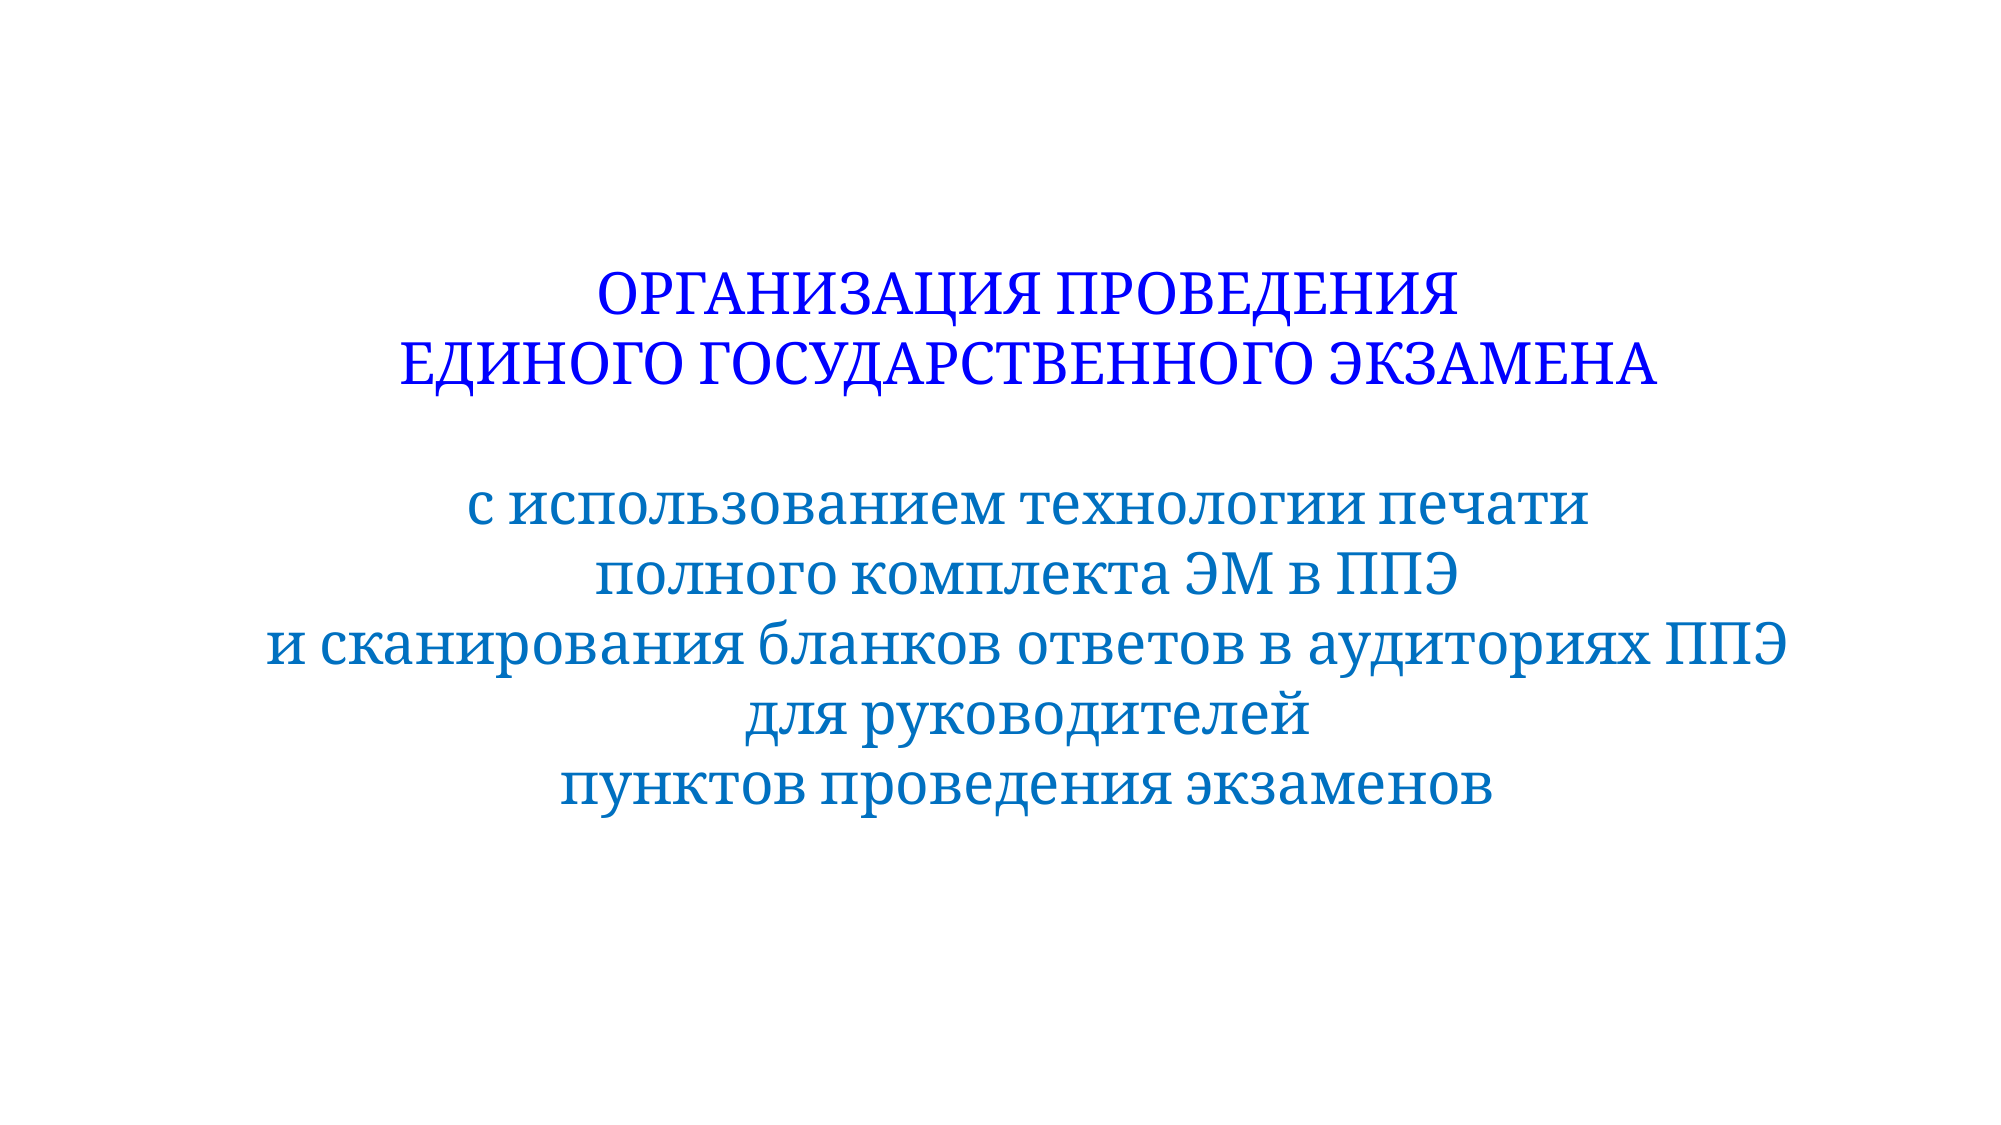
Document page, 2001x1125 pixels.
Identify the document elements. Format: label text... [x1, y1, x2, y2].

text_box ОРГАНИЗАЦИЯ ПРОВЕДЕНИЯ ЕДИНОГО ГОСУДАРСТВЕННОГО ЭКЗАМЕНА с использованием технологии печати полного комплекта ЭМ в ППЭ и сканирования бланков ответов в аудиториях ППЭ для руководителей пунктов проведения экзаменов [131, 249, 1925, 824]
